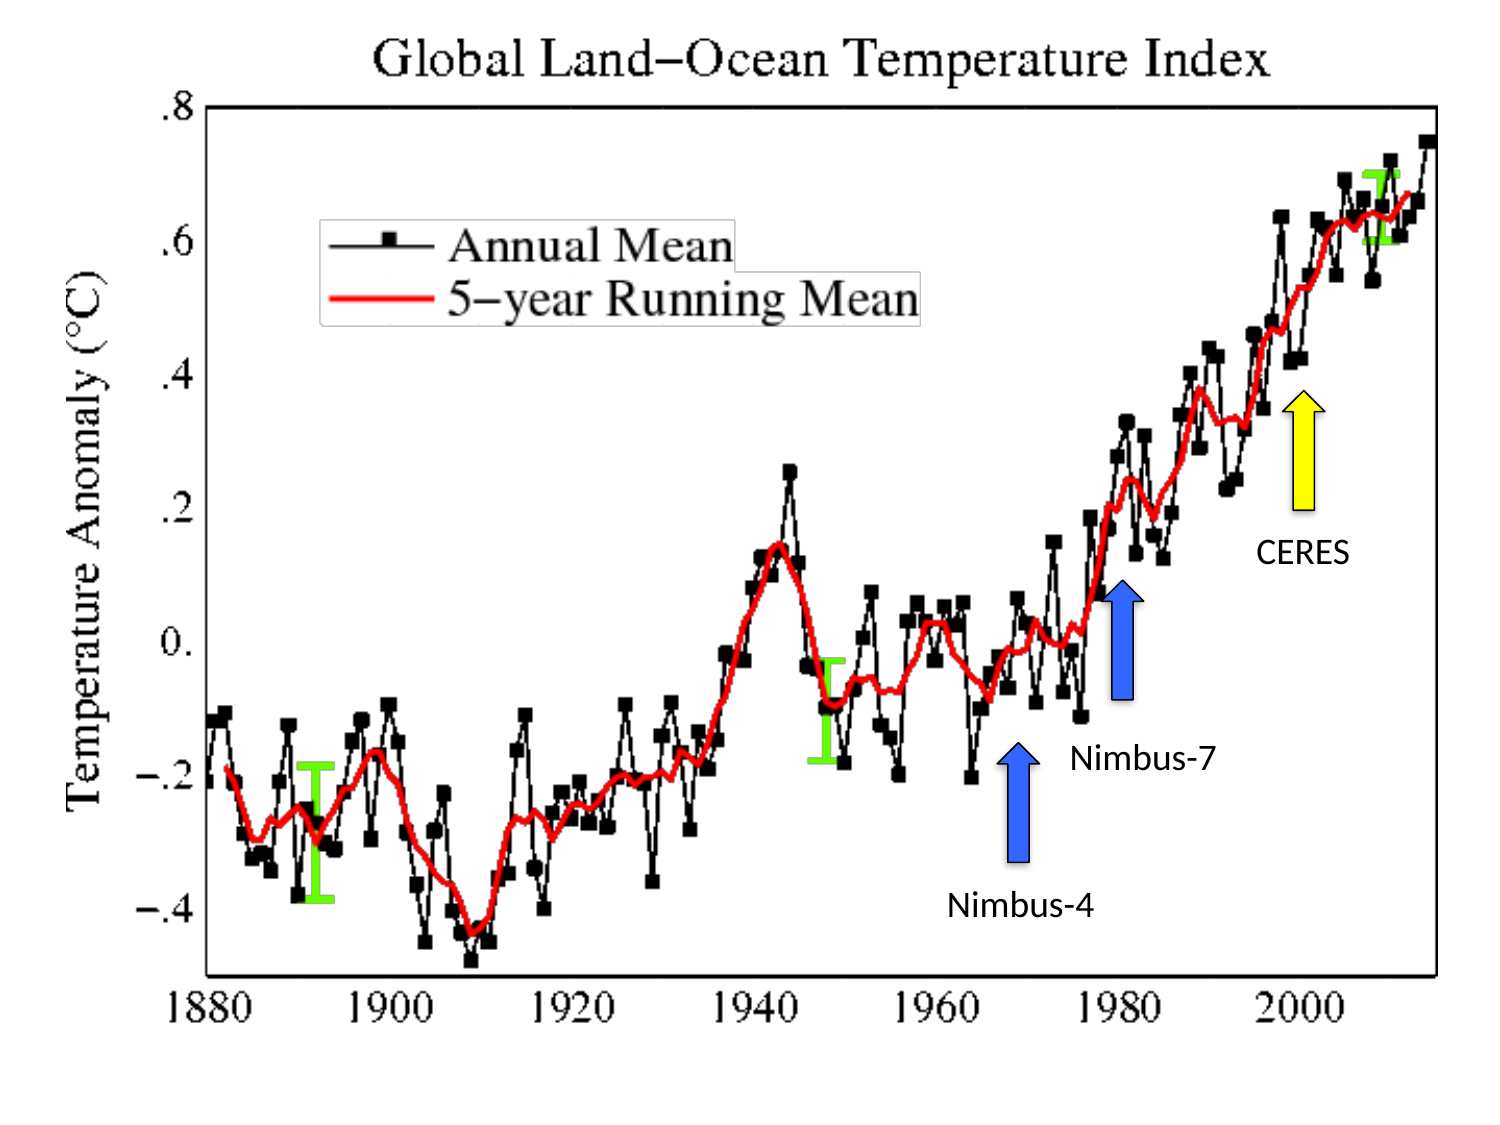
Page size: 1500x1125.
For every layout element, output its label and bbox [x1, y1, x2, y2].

picture [66, 37, 1438, 1026]
